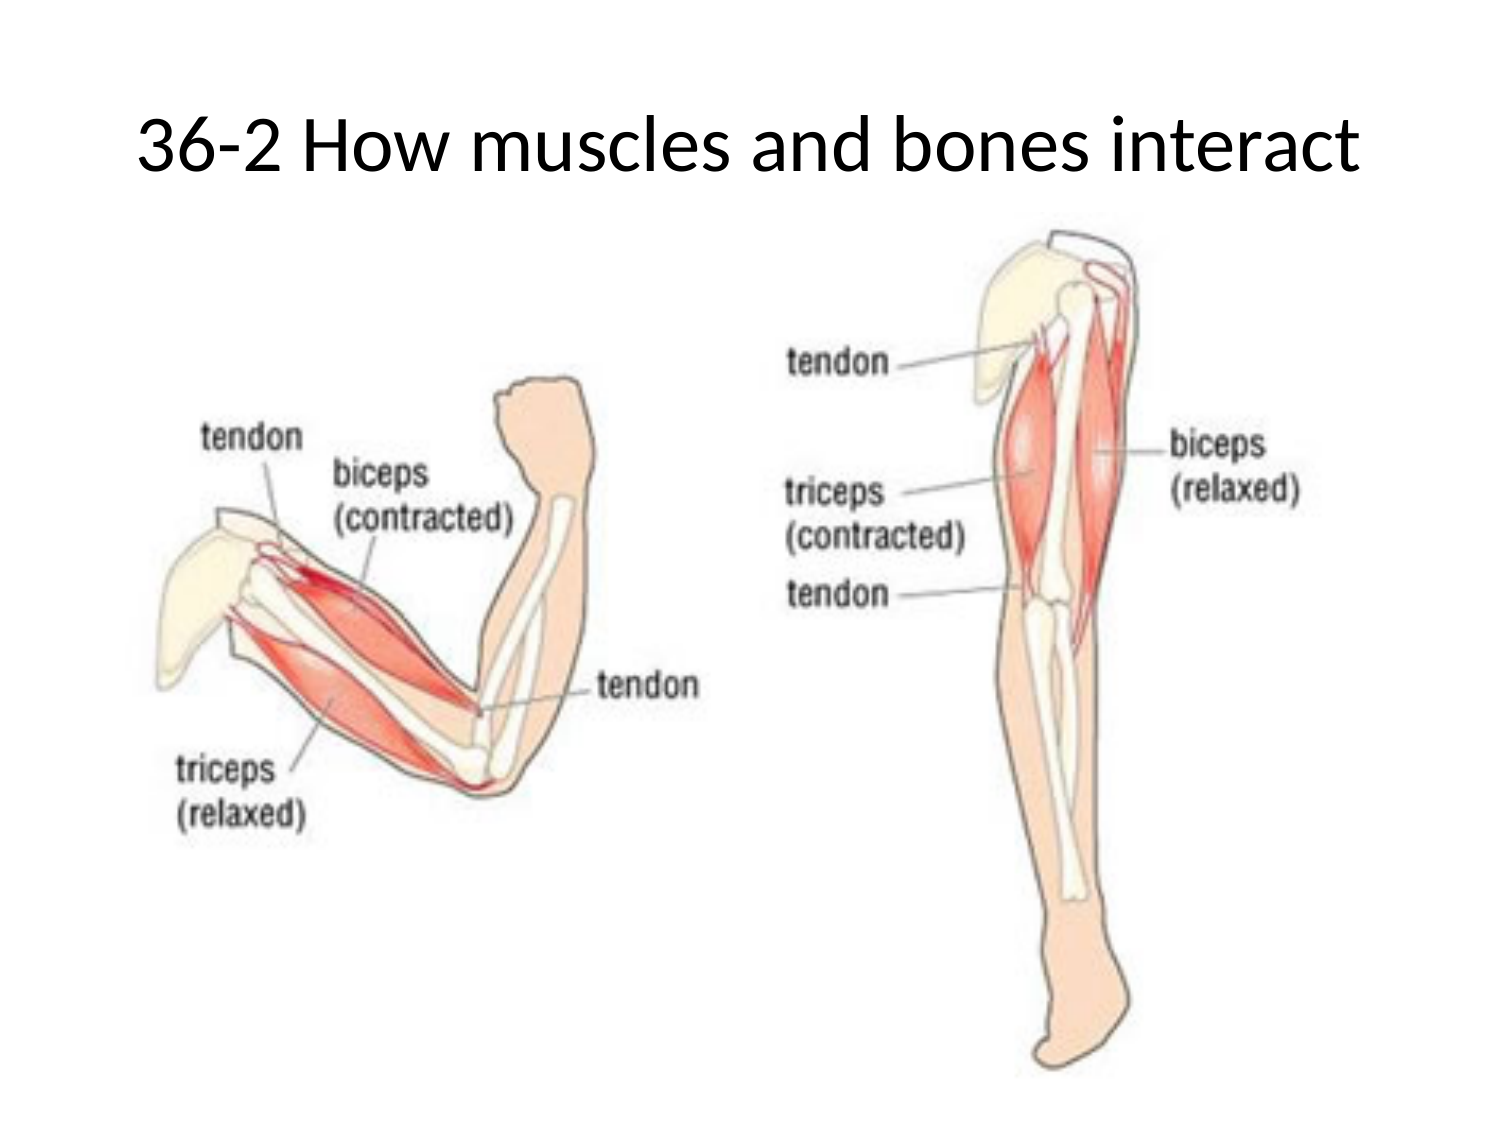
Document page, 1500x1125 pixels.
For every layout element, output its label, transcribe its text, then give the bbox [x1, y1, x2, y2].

picture [124, 212, 1341, 1088]
title 36-2 How muscles and bones interact [75, 45, 1425, 233]
